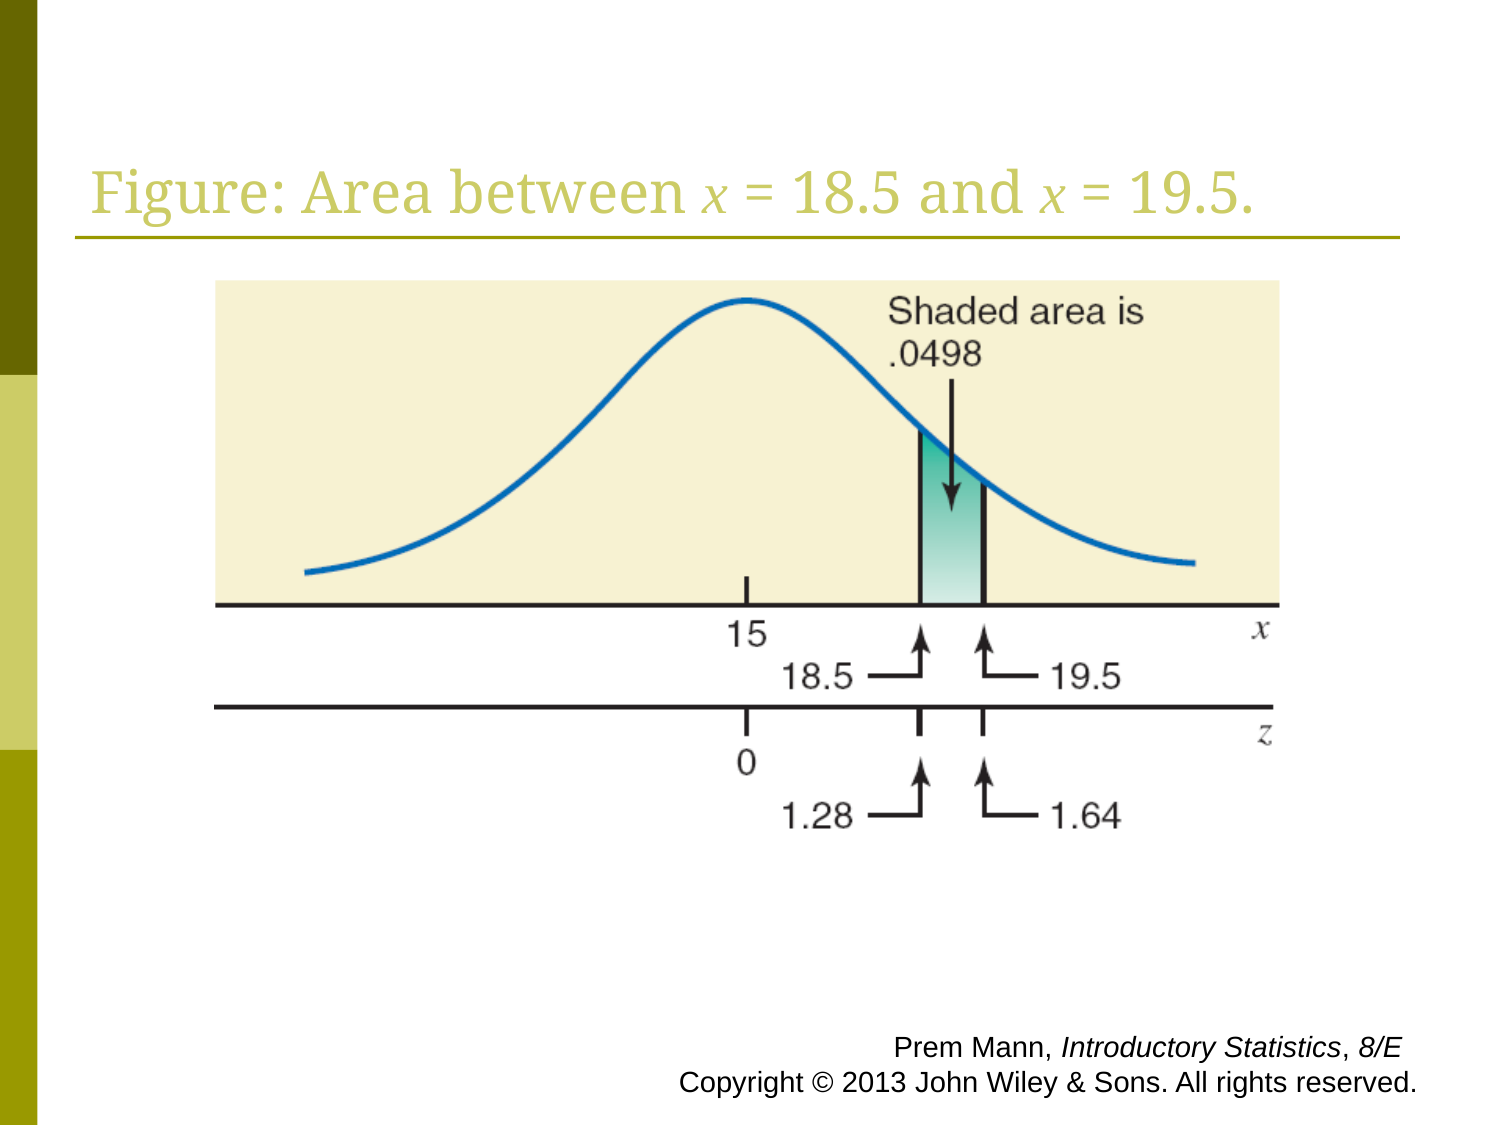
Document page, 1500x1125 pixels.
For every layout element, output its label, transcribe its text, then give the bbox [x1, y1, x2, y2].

text_box Prem Mann, Introductory Statistics, 8/E Copyright © 2013 John Wiley & Sons. All rights reserved. [664, 1020, 1449, 1106]
picture [214, 279, 1286, 846]
title Figure: Area between x = 18.5 and x = 19.5. [75, 45, 1425, 233]
